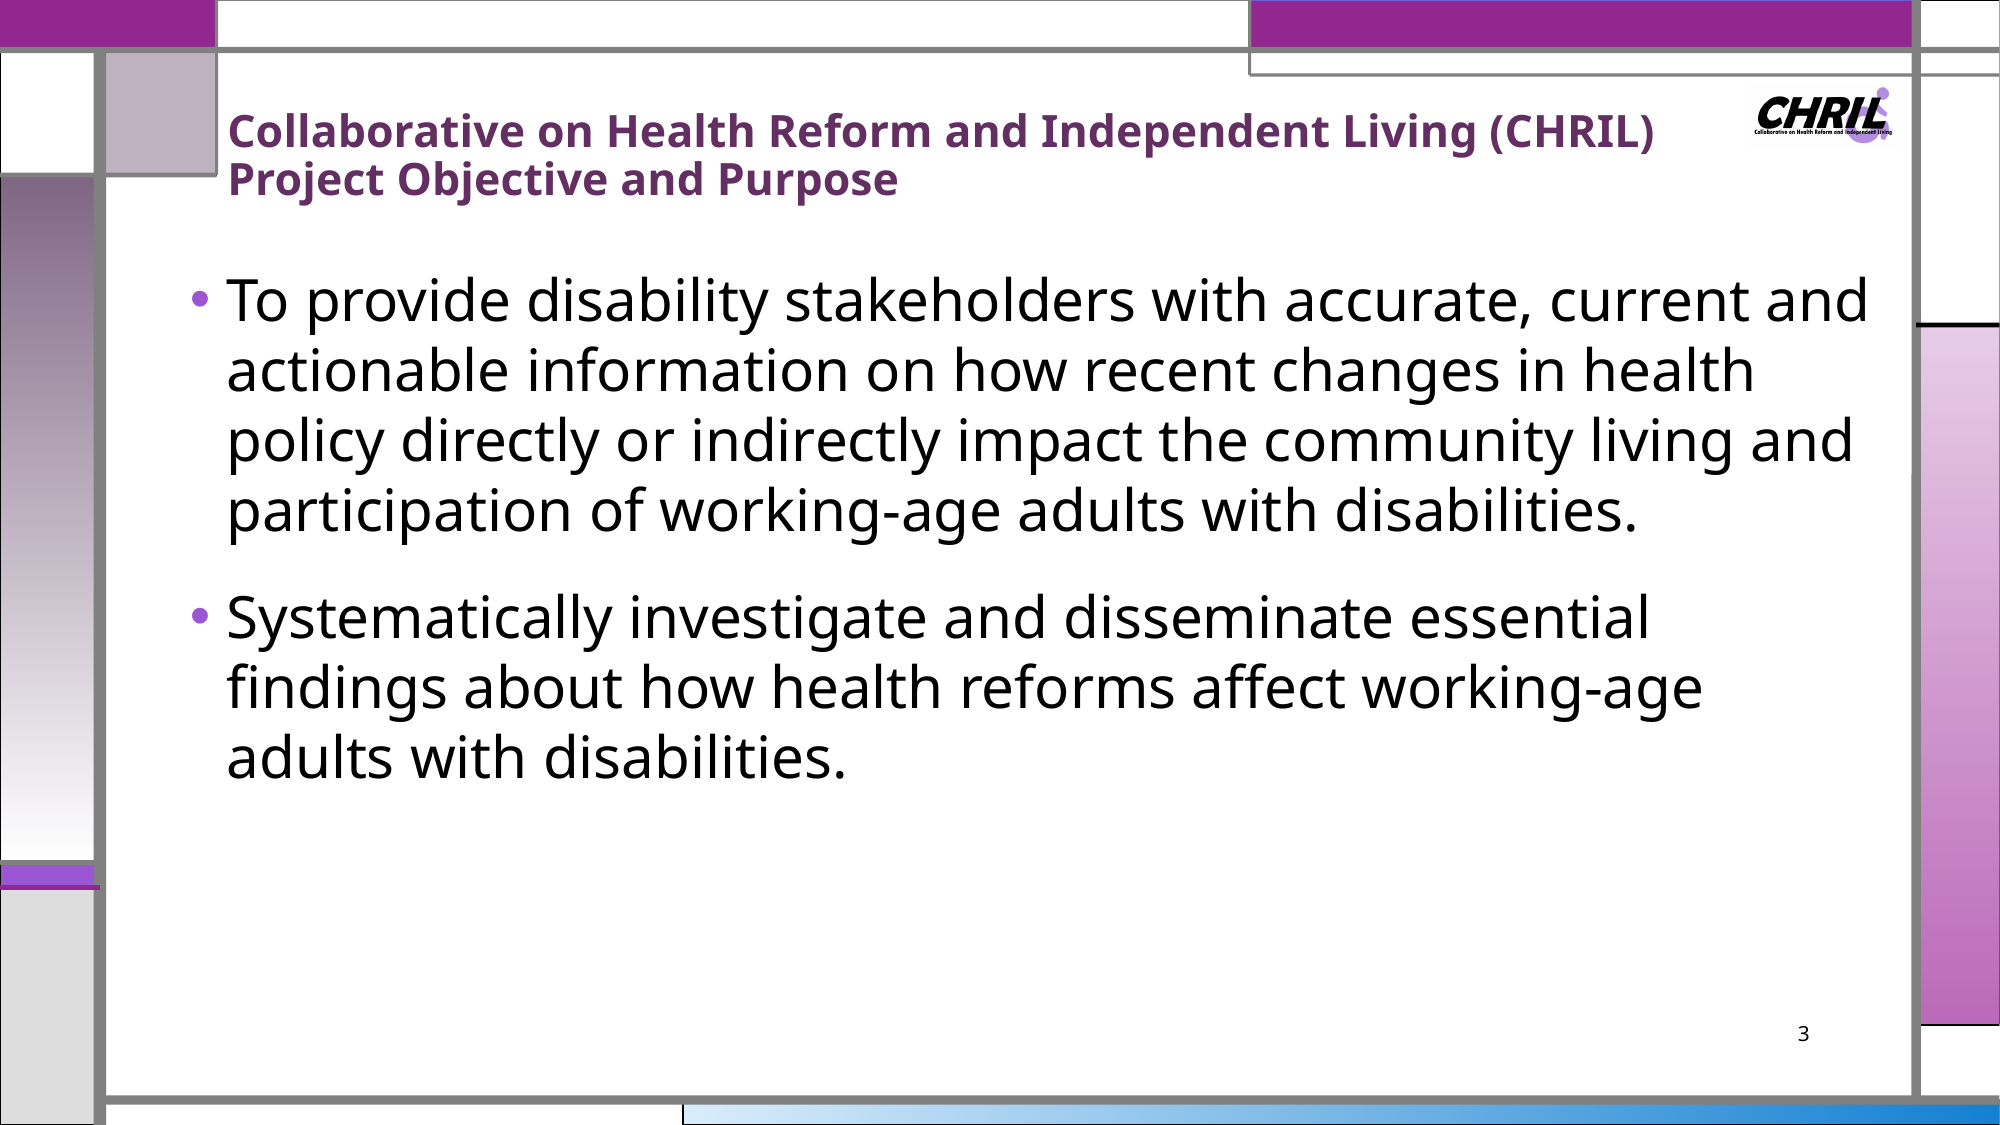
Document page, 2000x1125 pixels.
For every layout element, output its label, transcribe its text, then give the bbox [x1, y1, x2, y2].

picture [1749, 82, 1900, 150]
slide_number 3 [1662, 1012, 1825, 1058]
list To provide disability stakeholders with accurate, current and actionable information on how recent changes in health policy directly or indirectly impact the community living and participation of working-age adults with disabilities. Systematically investigate and disseminate essential findings about how health reforms affect working-age adults with disabilities. [174, 255, 1900, 1019]
title Collaborative on Health Reform and Independent Living (CHRIL) Project Objective and Purpose [212, 99, 1738, 213]
